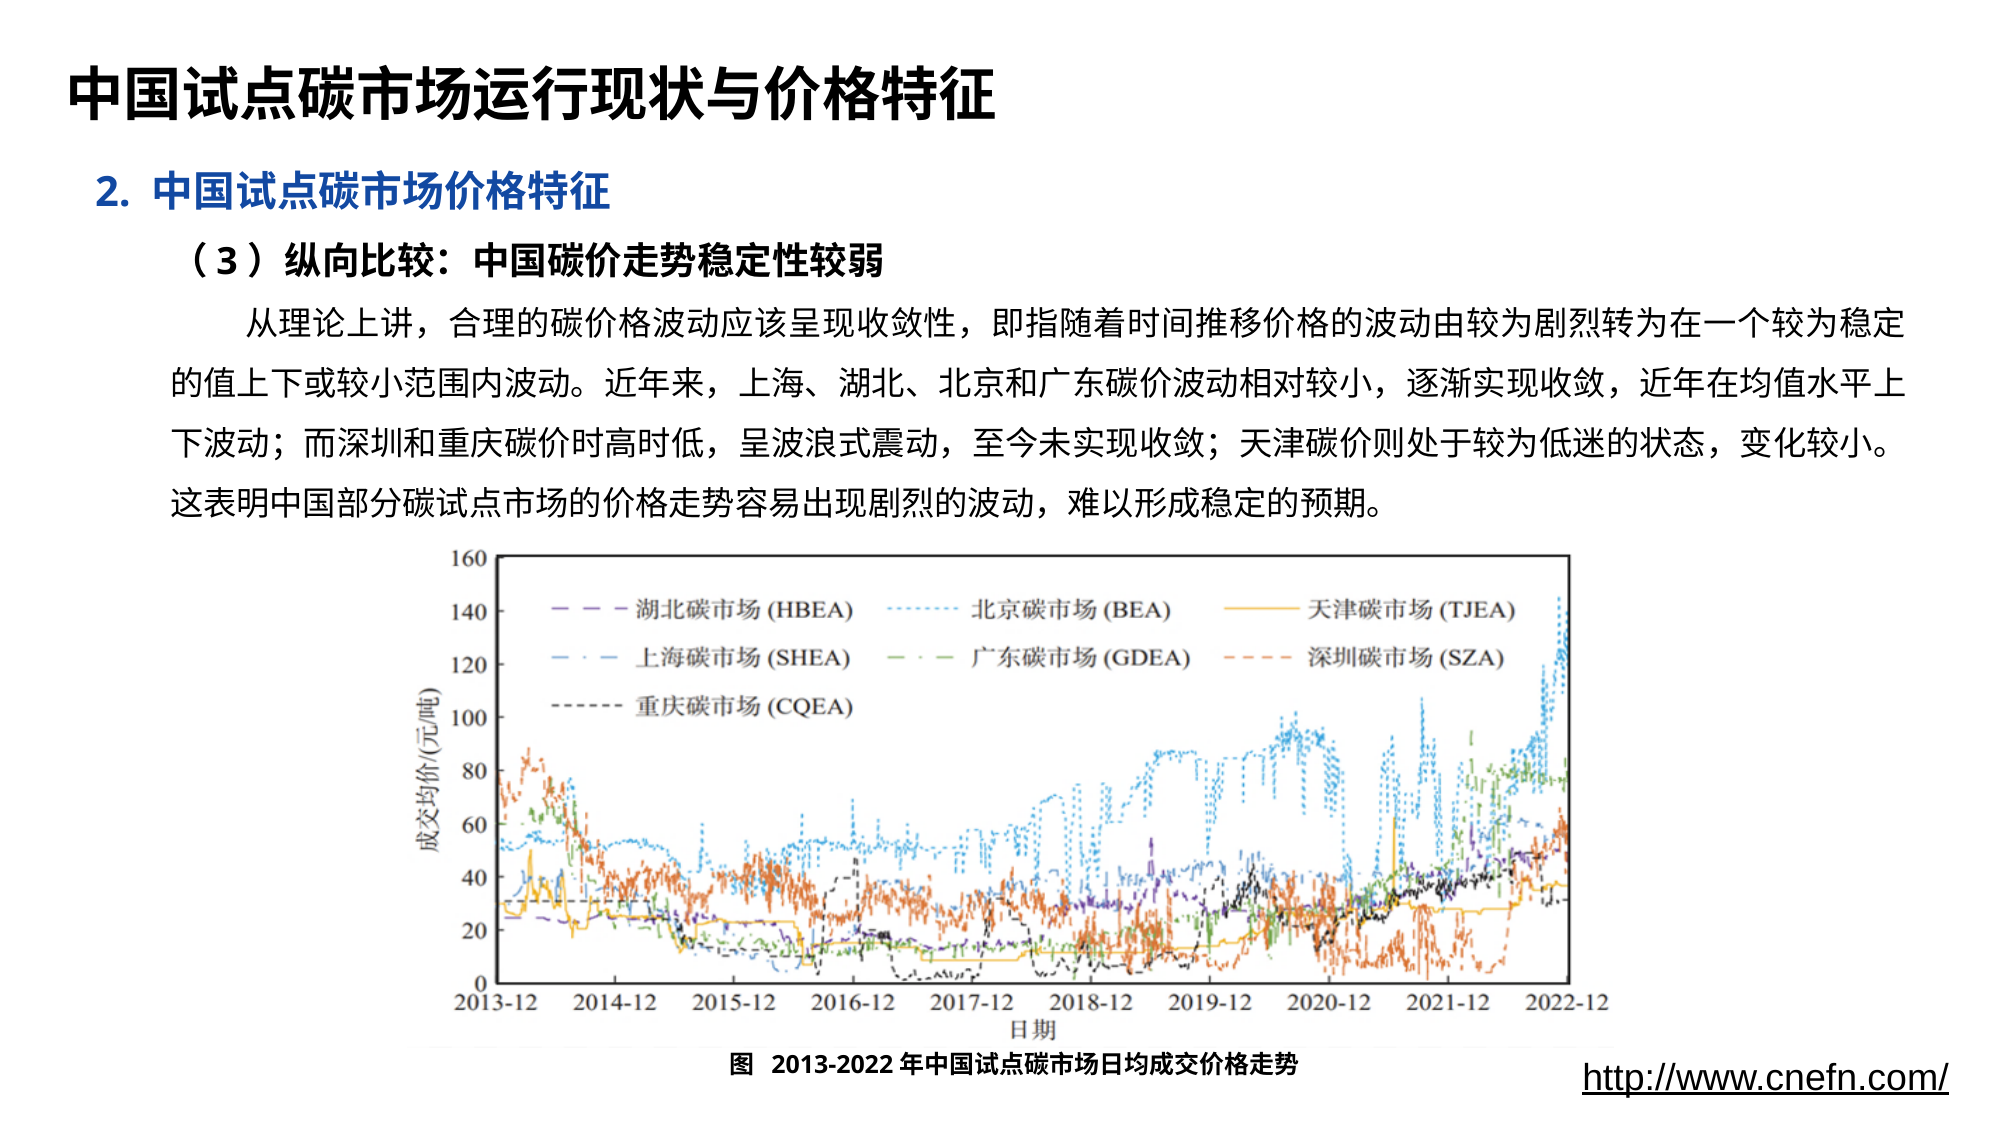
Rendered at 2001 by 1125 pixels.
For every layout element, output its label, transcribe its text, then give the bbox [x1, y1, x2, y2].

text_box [489, 1026, 2000, 1109]
picture [407, 548, 1614, 1048]
title 中国试点碳市场运行现状与价格特征 [49, 27, 1780, 136]
text_box 2. 中国试点碳市场价格特征 （3）纵向比较：中国碳价走势稳定性较弱 从理论上讲，合理的碳价格波动应该呈现收敛性，即指随着时间推移价格的波动由较为剧烈转为在一个较为稳定的值上下或较小范围内波动。近年来，上海、湖北、北京和广东碳价波动相对较小，逐渐实现收敛，近年在均值水平上下波动；而深圳和重庆碳价时高时低，呈波浪式震动，至今未实现收敛；天津碳价则处于较为低迷的状态，变化较小。这表明中国部分碳试点市场的价格走势容易出现剧烈的波动，难以形成稳定的预期。 [80, 132, 1922, 544]
